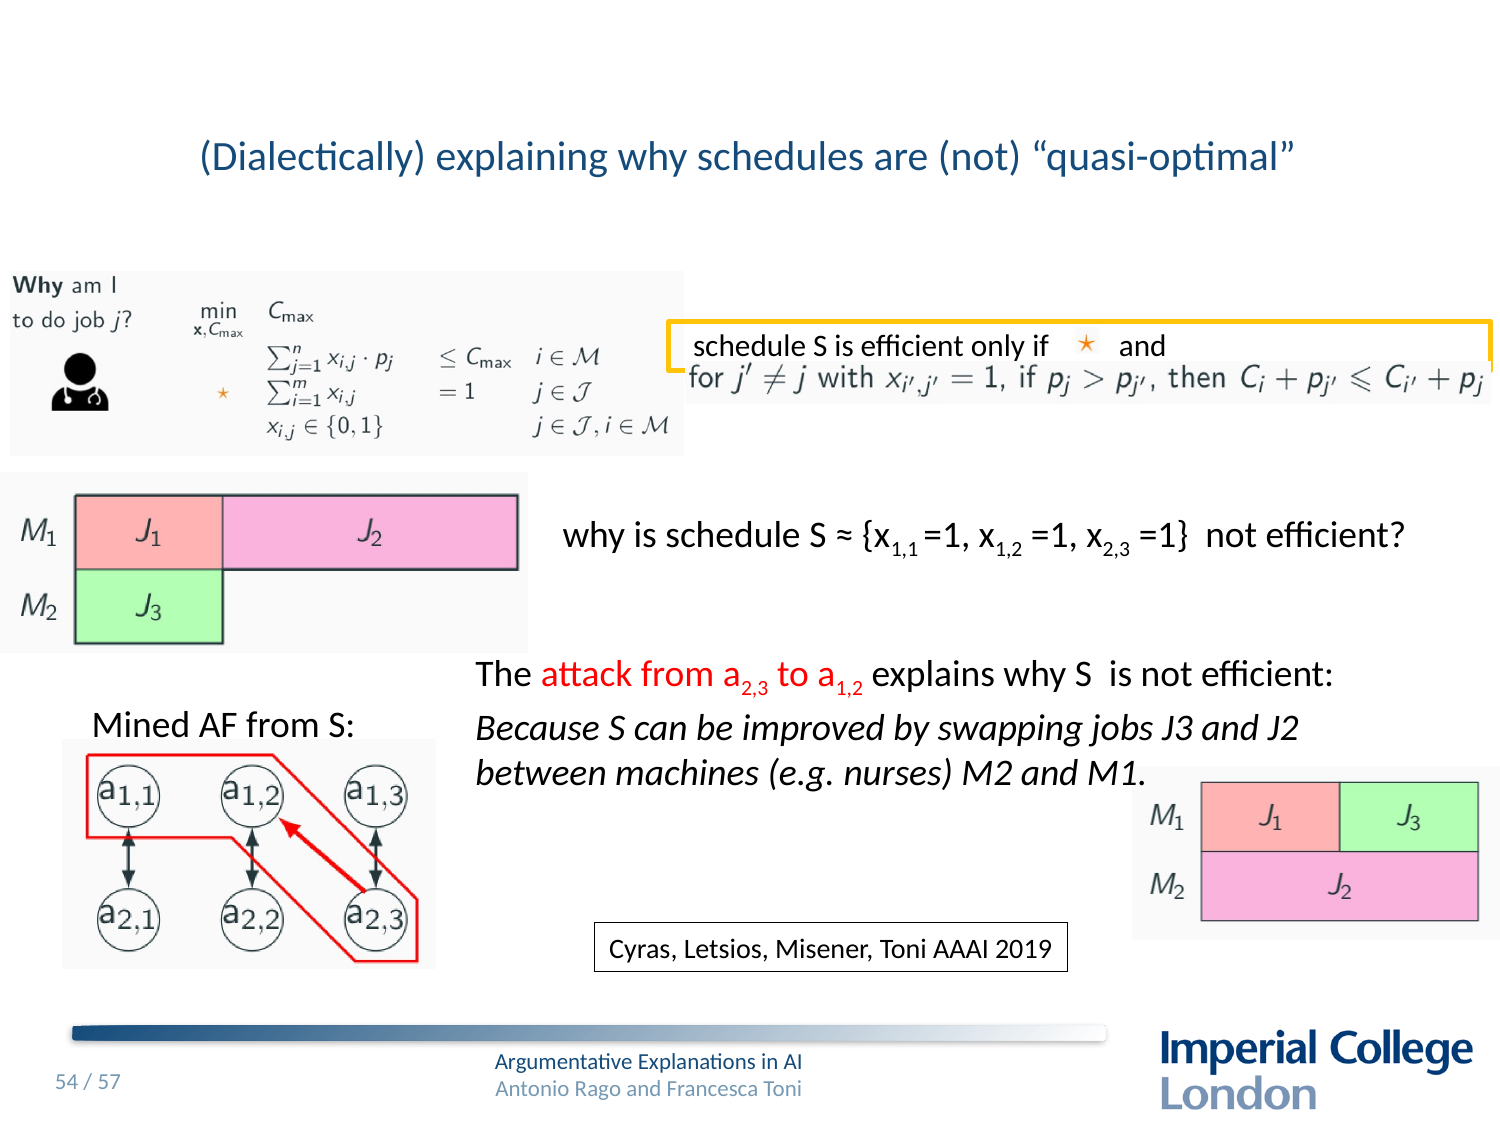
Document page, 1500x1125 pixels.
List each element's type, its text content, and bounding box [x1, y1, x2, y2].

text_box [37, 692, 436, 969]
picture [1132, 765, 1500, 940]
title (Dialectically) explaining why schedules are (not) “quasi-optimal” [3, 112, 1493, 196]
text_box why is schedule S ≈ {x1,1 =1, x1,2 =1, x2,3 =1} not efficient? [547, 502, 1476, 569]
picture [0, 472, 528, 653]
picture [9, 270, 684, 456]
text_box The attack from a2,3 to a1,2 explains why S is not efficient: [460, 641, 1410, 695]
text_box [668, 317, 1491, 404]
text_box Cyras, Letsios, Misener, Toni AAAI 2019 [594, 922, 1068, 972]
text_box Because S can be improved by swapping jobs J3 and J2 between machines (e.g. nurses) M2 and M1. [460, 695, 1429, 834]
picture [1143, 1016, 1488, 1125]
